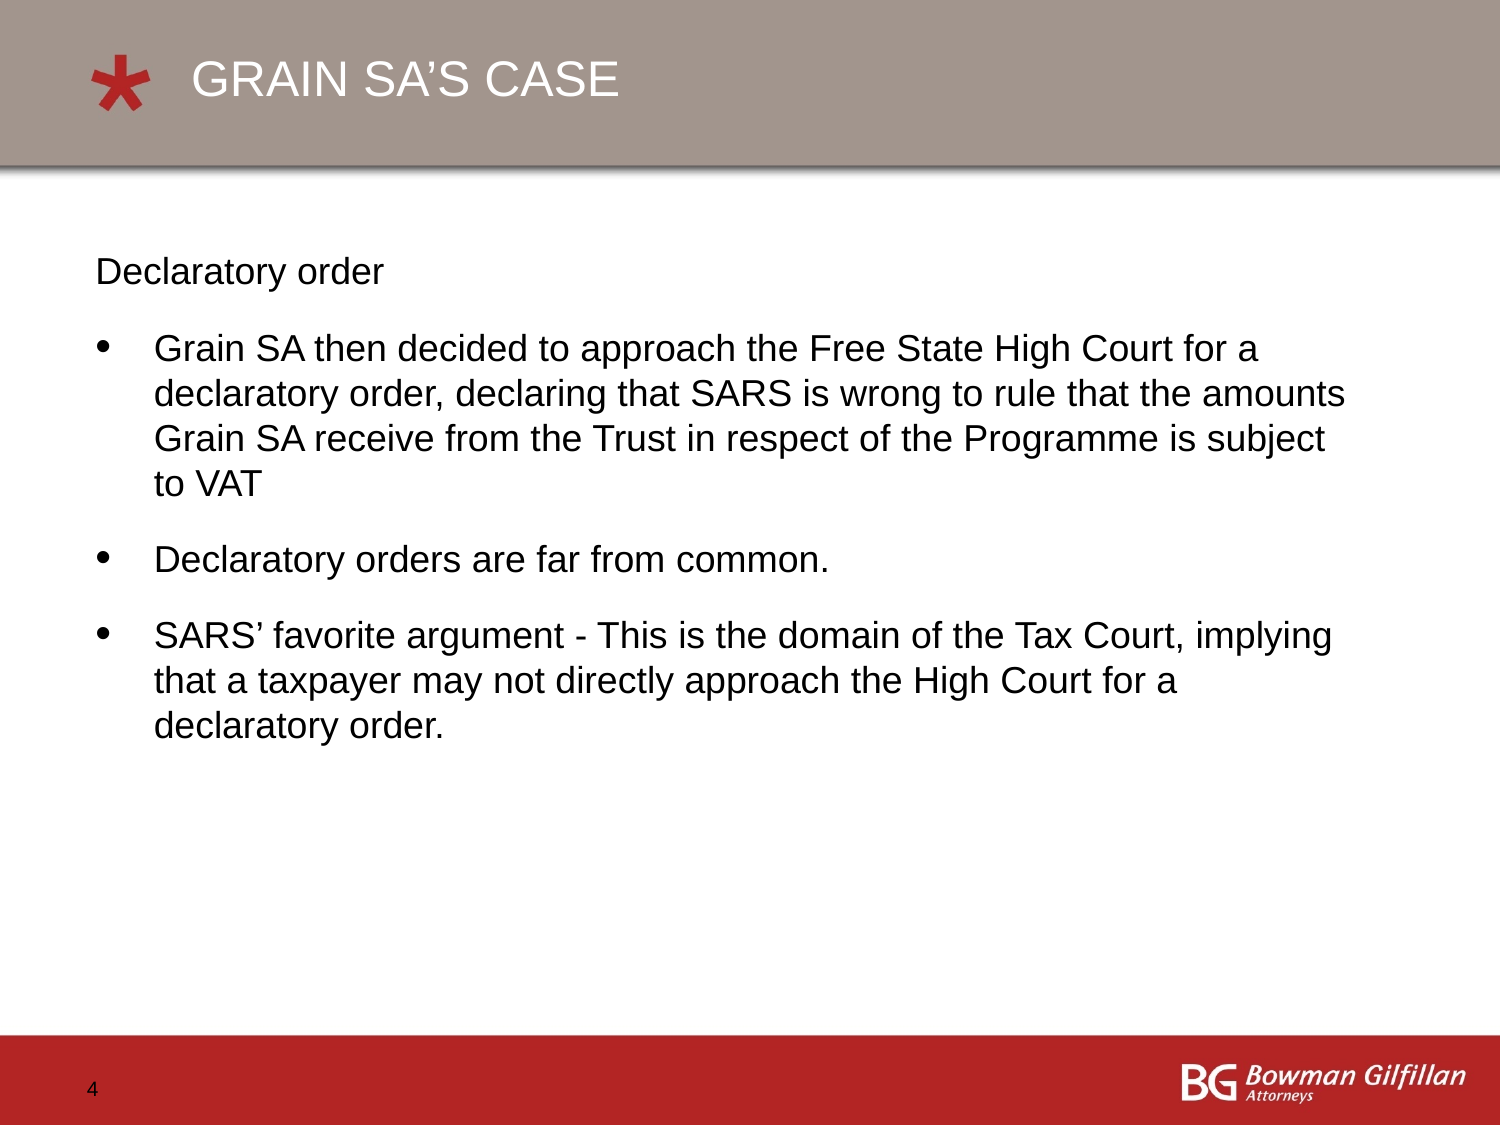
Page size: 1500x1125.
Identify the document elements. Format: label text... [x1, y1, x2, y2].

list Declaratory order Grain SA then decided to approach the Free State High Court for a declaratory order, declaring that SARS is wrong to rule that the amounts Grain SA receive from the Trust in respect of the Programme is subject to VAT Declaratory orders are far from common. SARS’ favorite argument - This is the domain of the Tax Court, implying that a taxpayer may not directly approach the High Court for a declaratory order. [95, 247, 1365, 990]
title GRAIN SA’S CASE [190, 57, 1363, 143]
picture [0, 0, 1500, 1125]
